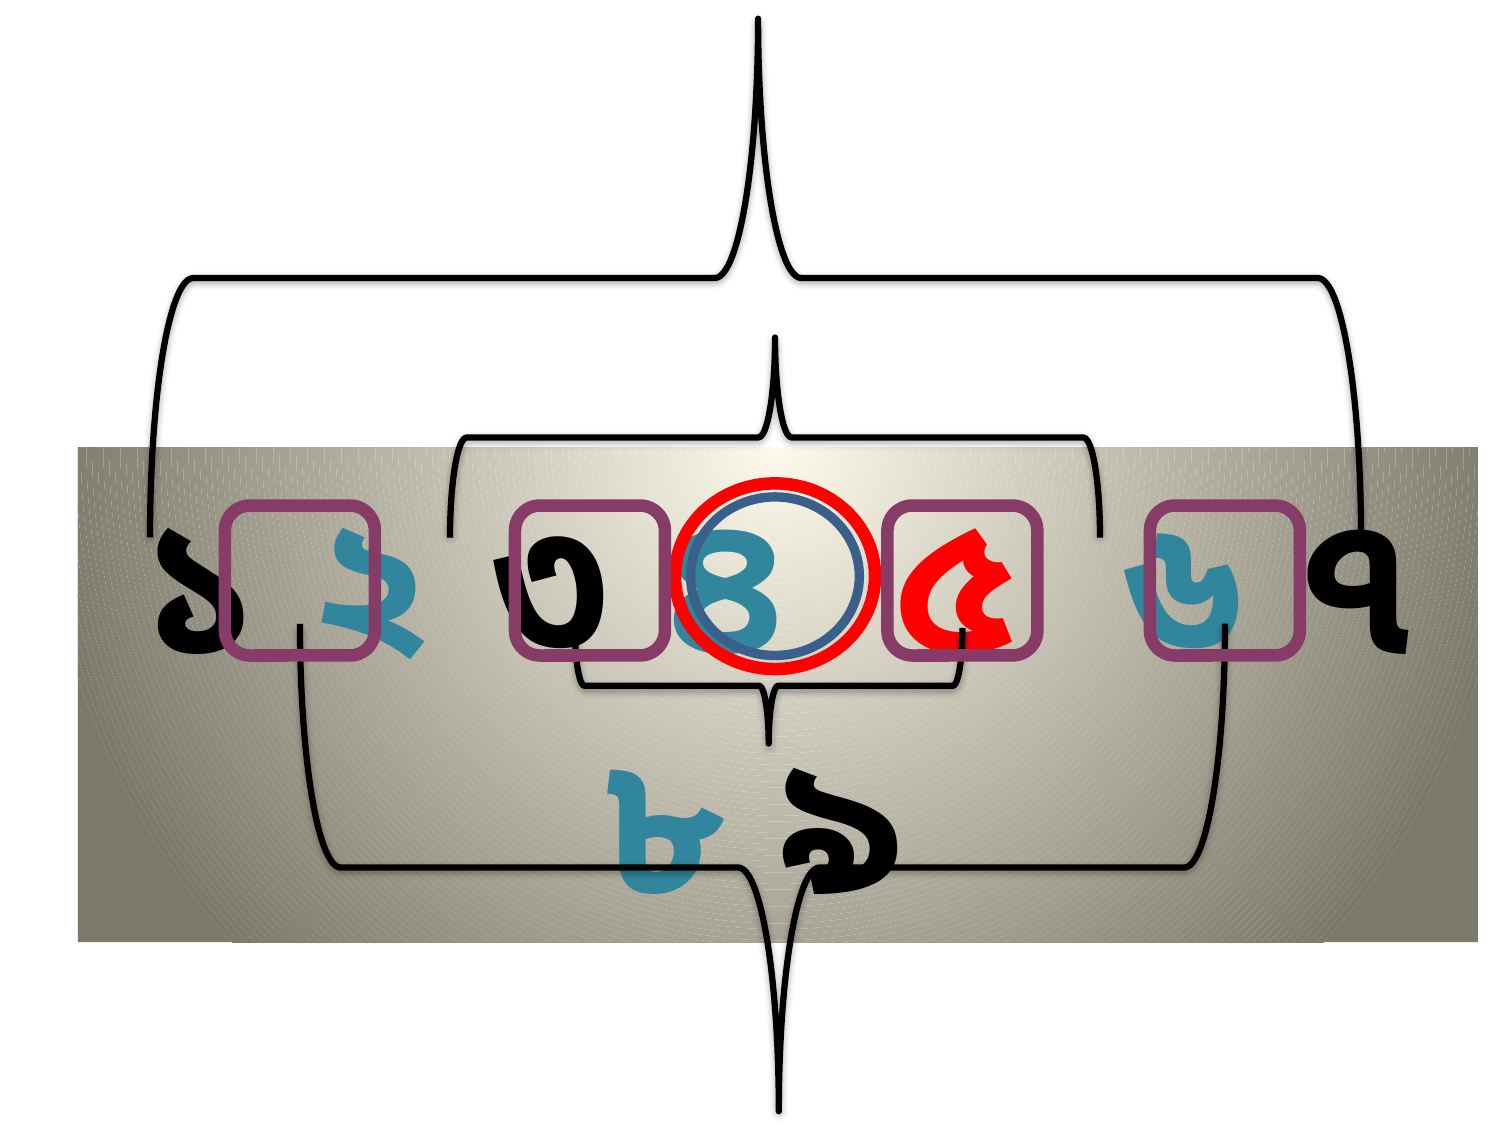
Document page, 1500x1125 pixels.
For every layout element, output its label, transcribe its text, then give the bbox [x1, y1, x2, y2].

text_box ১ ২ ৩ ৪ ৫ ৬ ৭ ৮ ৯ [77, 447, 759, 943]
text_box ১ ২ ৩ ৪ ৫ ৬ ৭ ৮ ৯ [799, 447, 1478, 943]
text_box [297, 623, 1228, 1115]
text_box [688, 494, 862, 658]
text_box [885, 503, 1040, 658]
text_box [446, 334, 1104, 538]
text_box [512, 503, 668, 658]
text_box [1147, 503, 1303, 658]
text_box [222, 503, 378, 658]
text_box [672, 481, 878, 672]
text_box [146, 15, 1365, 538]
text_box [573, 628, 965, 747]
